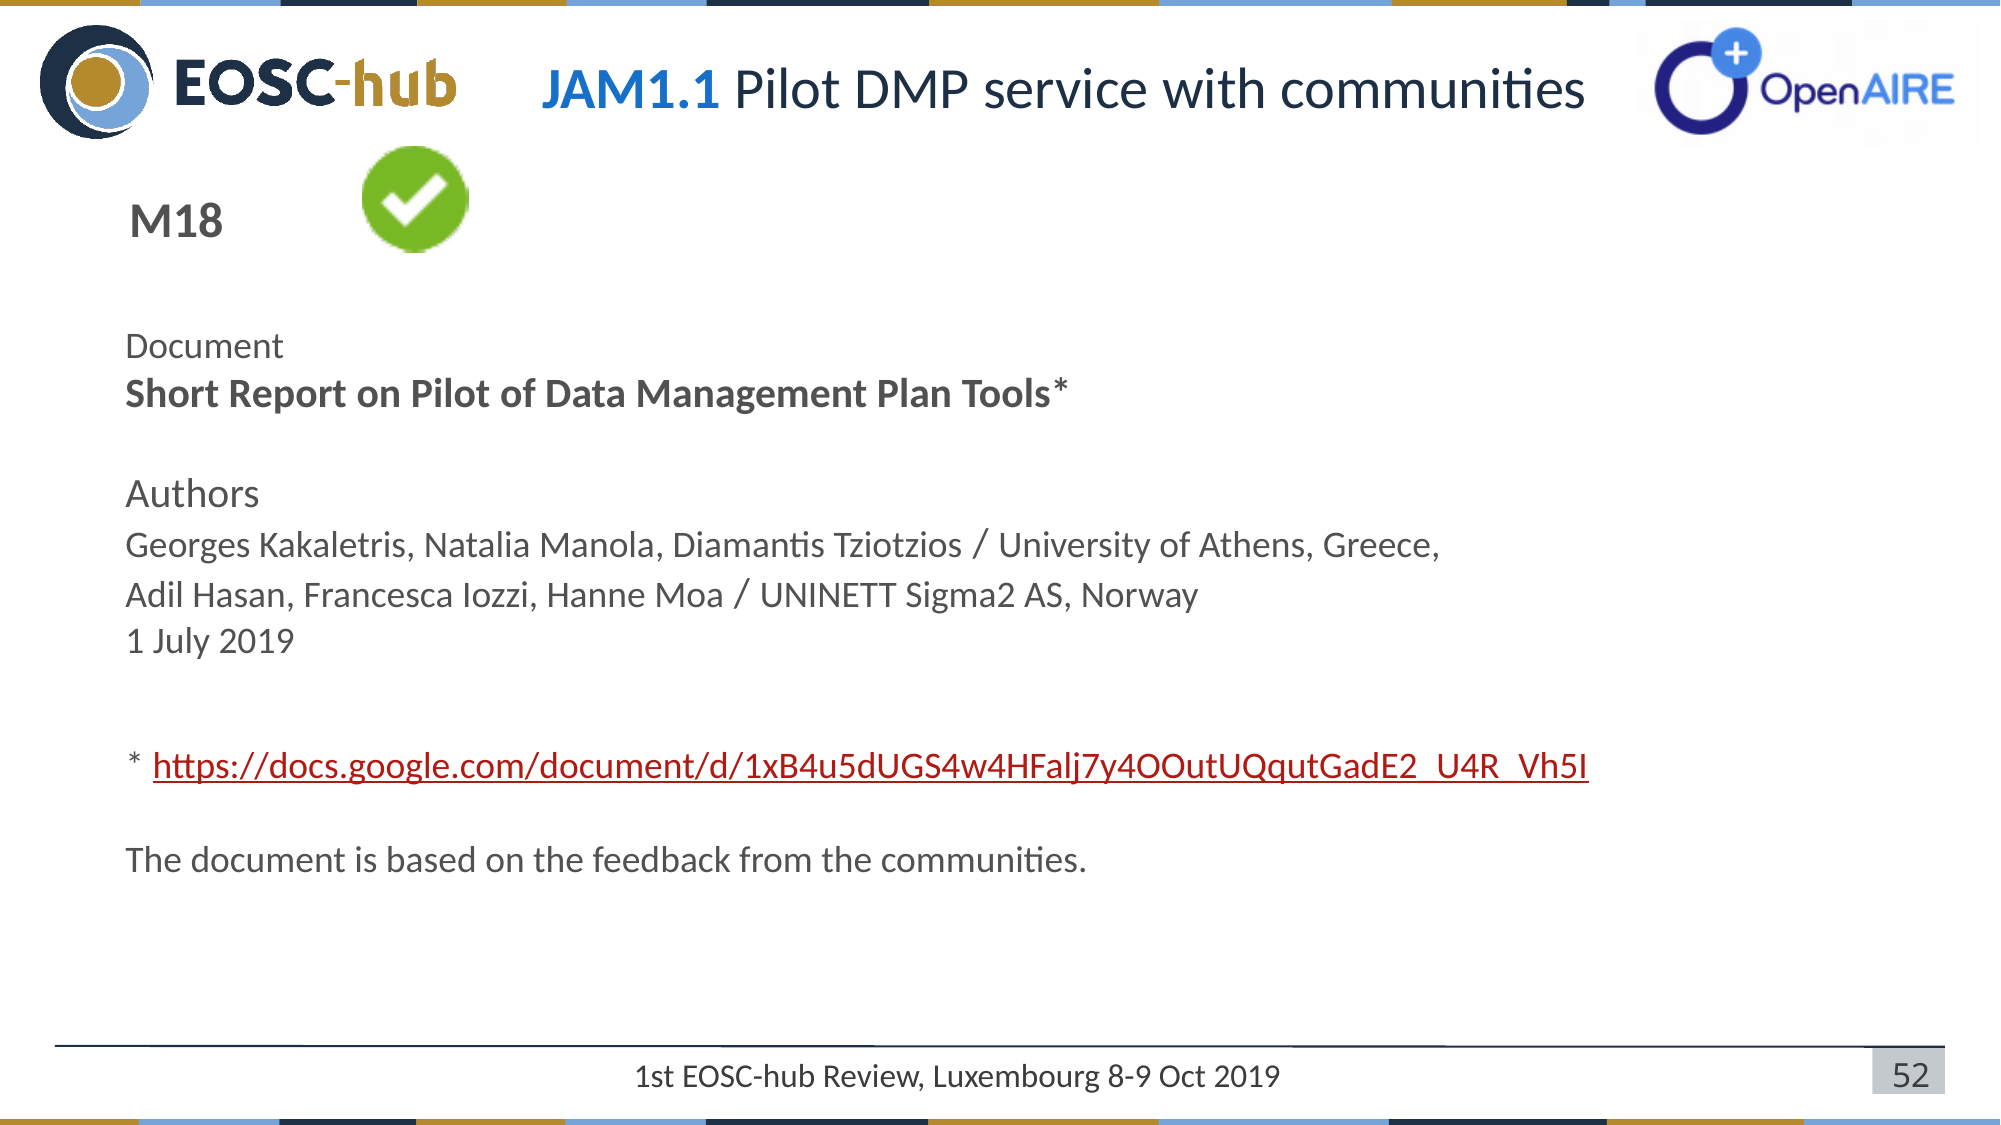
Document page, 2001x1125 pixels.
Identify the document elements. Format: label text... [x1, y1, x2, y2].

footer 1st EOSC-hub Review, Luxembourg 8-9 Oct 2019 [598, 1046, 1317, 1095]
slide_number 52 [1433, 1046, 1945, 1094]
picture [361, 146, 469, 254]
text_box Document Short Report on Pilot of Data Management Plan Tools* Authors Georges Kakaletris, Natalia Manola, Diamantis Tziotzios / University of Athens, Greece, Adil Hasan, Francesca Iozzi, Hanne Moa / UNINETT Sigma2 AS, Norway 1 July 2019 [110, 313, 1579, 672]
text_box M18 [114, 179, 240, 256]
text_box * https://docs.google.com/document/d/1xB4u5dUGS4w4HFalj7y4OOutUQqutGadE2_U4R_Vh5I [110, 733, 1636, 795]
picture [1637, 20, 1980, 147]
picture [17, 19, 479, 144]
picture [0, 1119, 2000, 1125]
text_box The document is based on the feedback from the communities. [110, 827, 1485, 889]
title JAM1.1 Pilot DMP service with communities [527, 42, 1632, 131]
